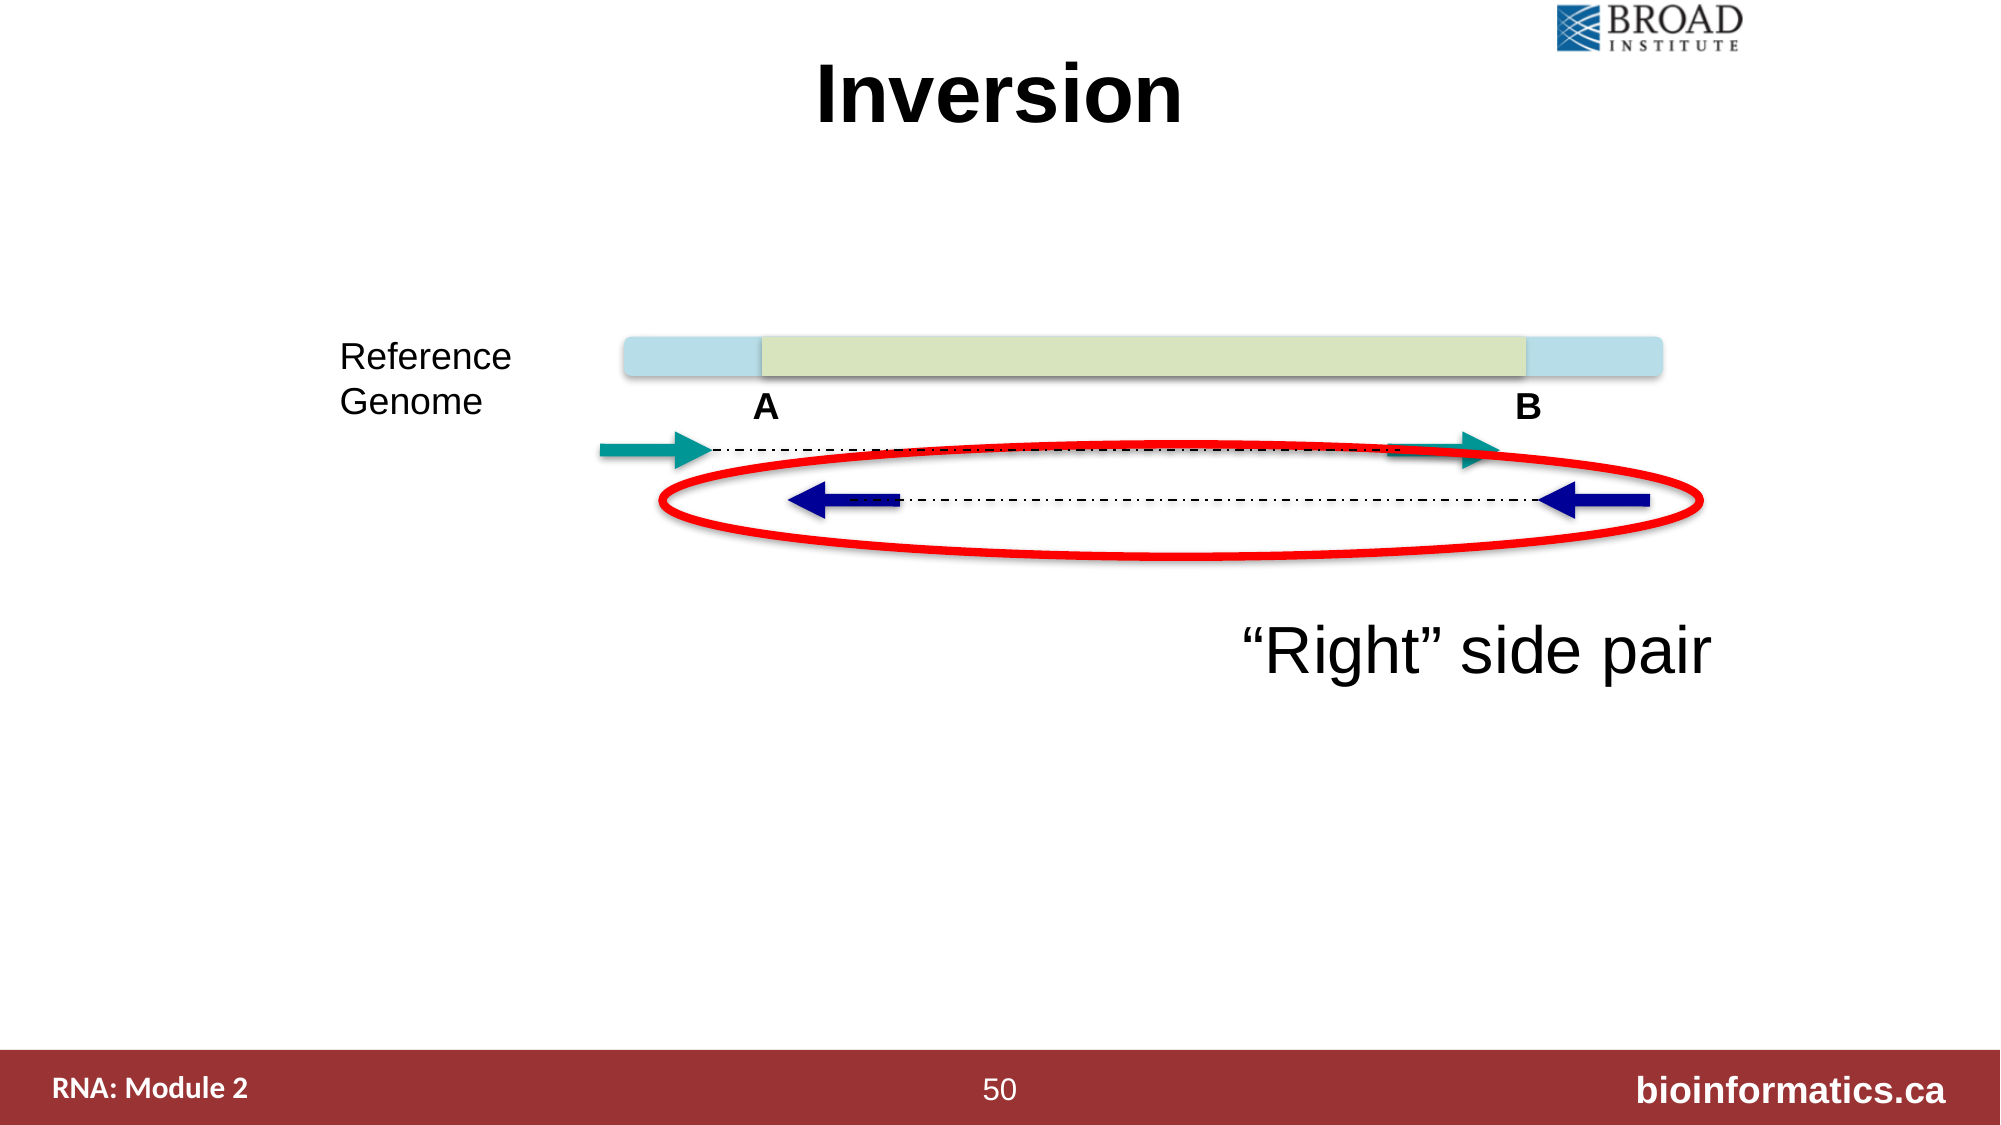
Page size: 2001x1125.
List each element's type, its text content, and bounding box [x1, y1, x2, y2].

text_box [993, 444, 1370, 448]
title Inversion [275, 0, 1725, 183]
picture [1554, 0, 1747, 58]
text_box [661, 455, 1701, 558]
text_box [624, 337, 1663, 436]
text_box “Right” side pair [1227, 599, 1728, 695]
text_box Reference Genome [324, 324, 538, 430]
